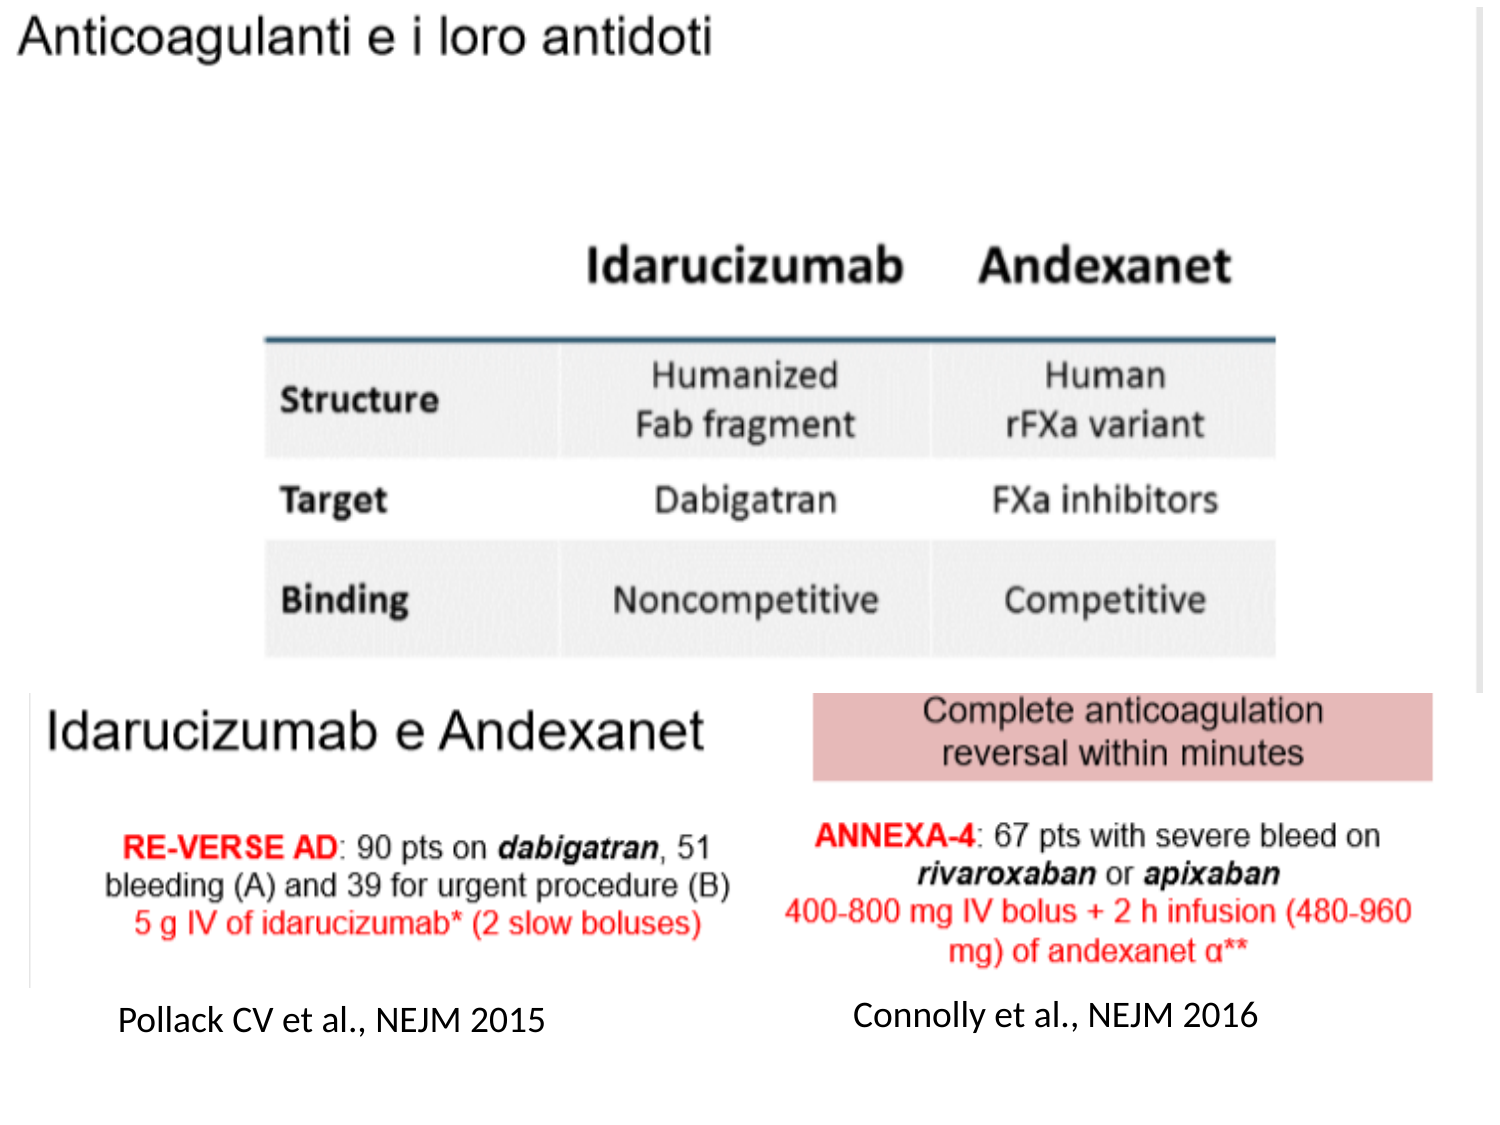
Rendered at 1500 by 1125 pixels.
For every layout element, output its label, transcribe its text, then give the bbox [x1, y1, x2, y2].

text_box Pollack CV et al., NEJM 2015 [103, 997, 570, 1048]
text_box Connolly et al., NEJM 2016 [838, 997, 1283, 1043]
picture [3, 7, 1483, 988]
